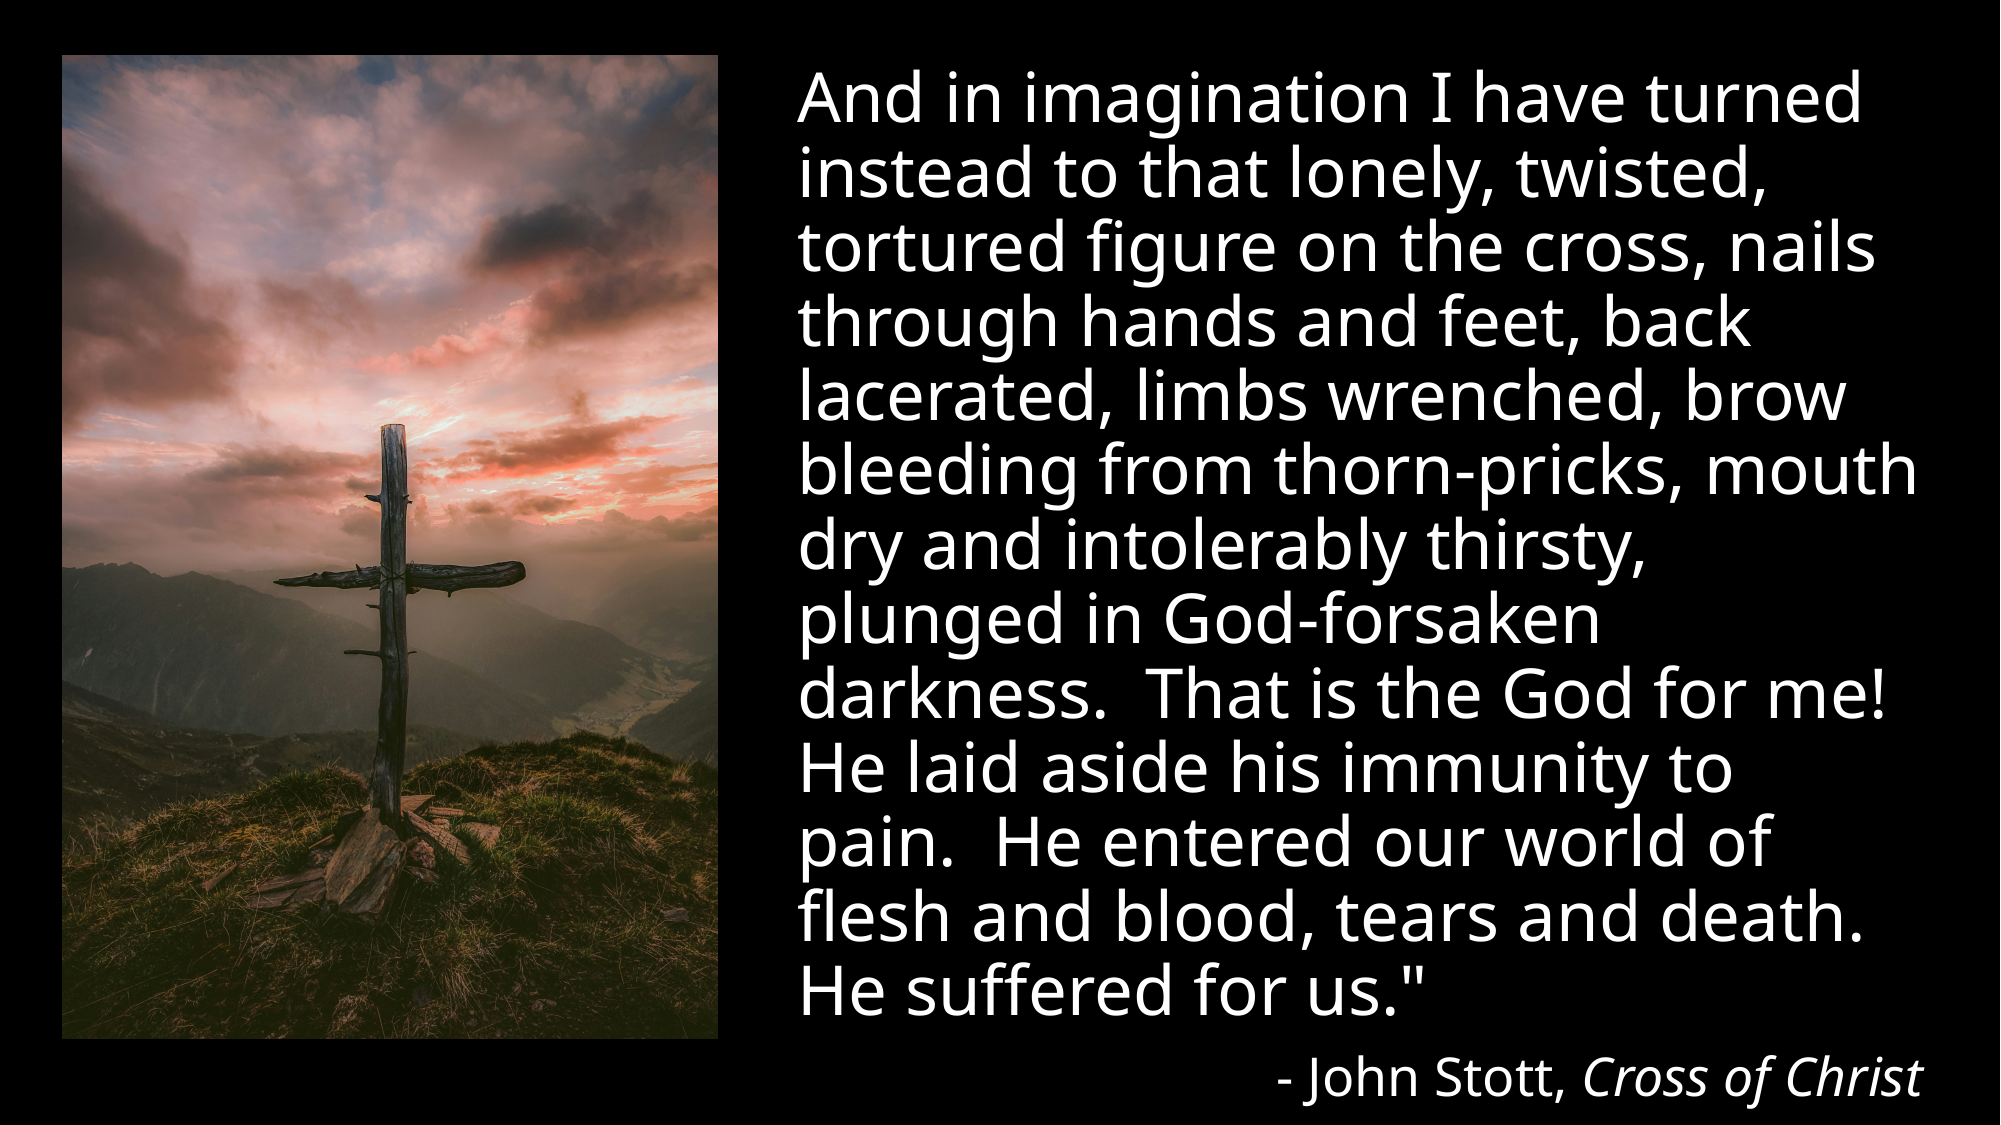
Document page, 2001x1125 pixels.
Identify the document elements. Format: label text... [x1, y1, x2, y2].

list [61, 55, 718, 1039]
list And in imagination I have turned instead to that lonely, twisted, tortured figure on the cross, nails through hands and feet, back lacerated, limbs wrenched, brow bleeding from thorn-pricks, mouth dry and intolerably thirsty, plunged in God-forsaken darkness. That is the God for me! He laid aside his immunity to pain. He entered our world of flesh and blood, tears and death. He suffered for us." - John Stott, Cross of Christ [782, 55, 1938, 1125]
